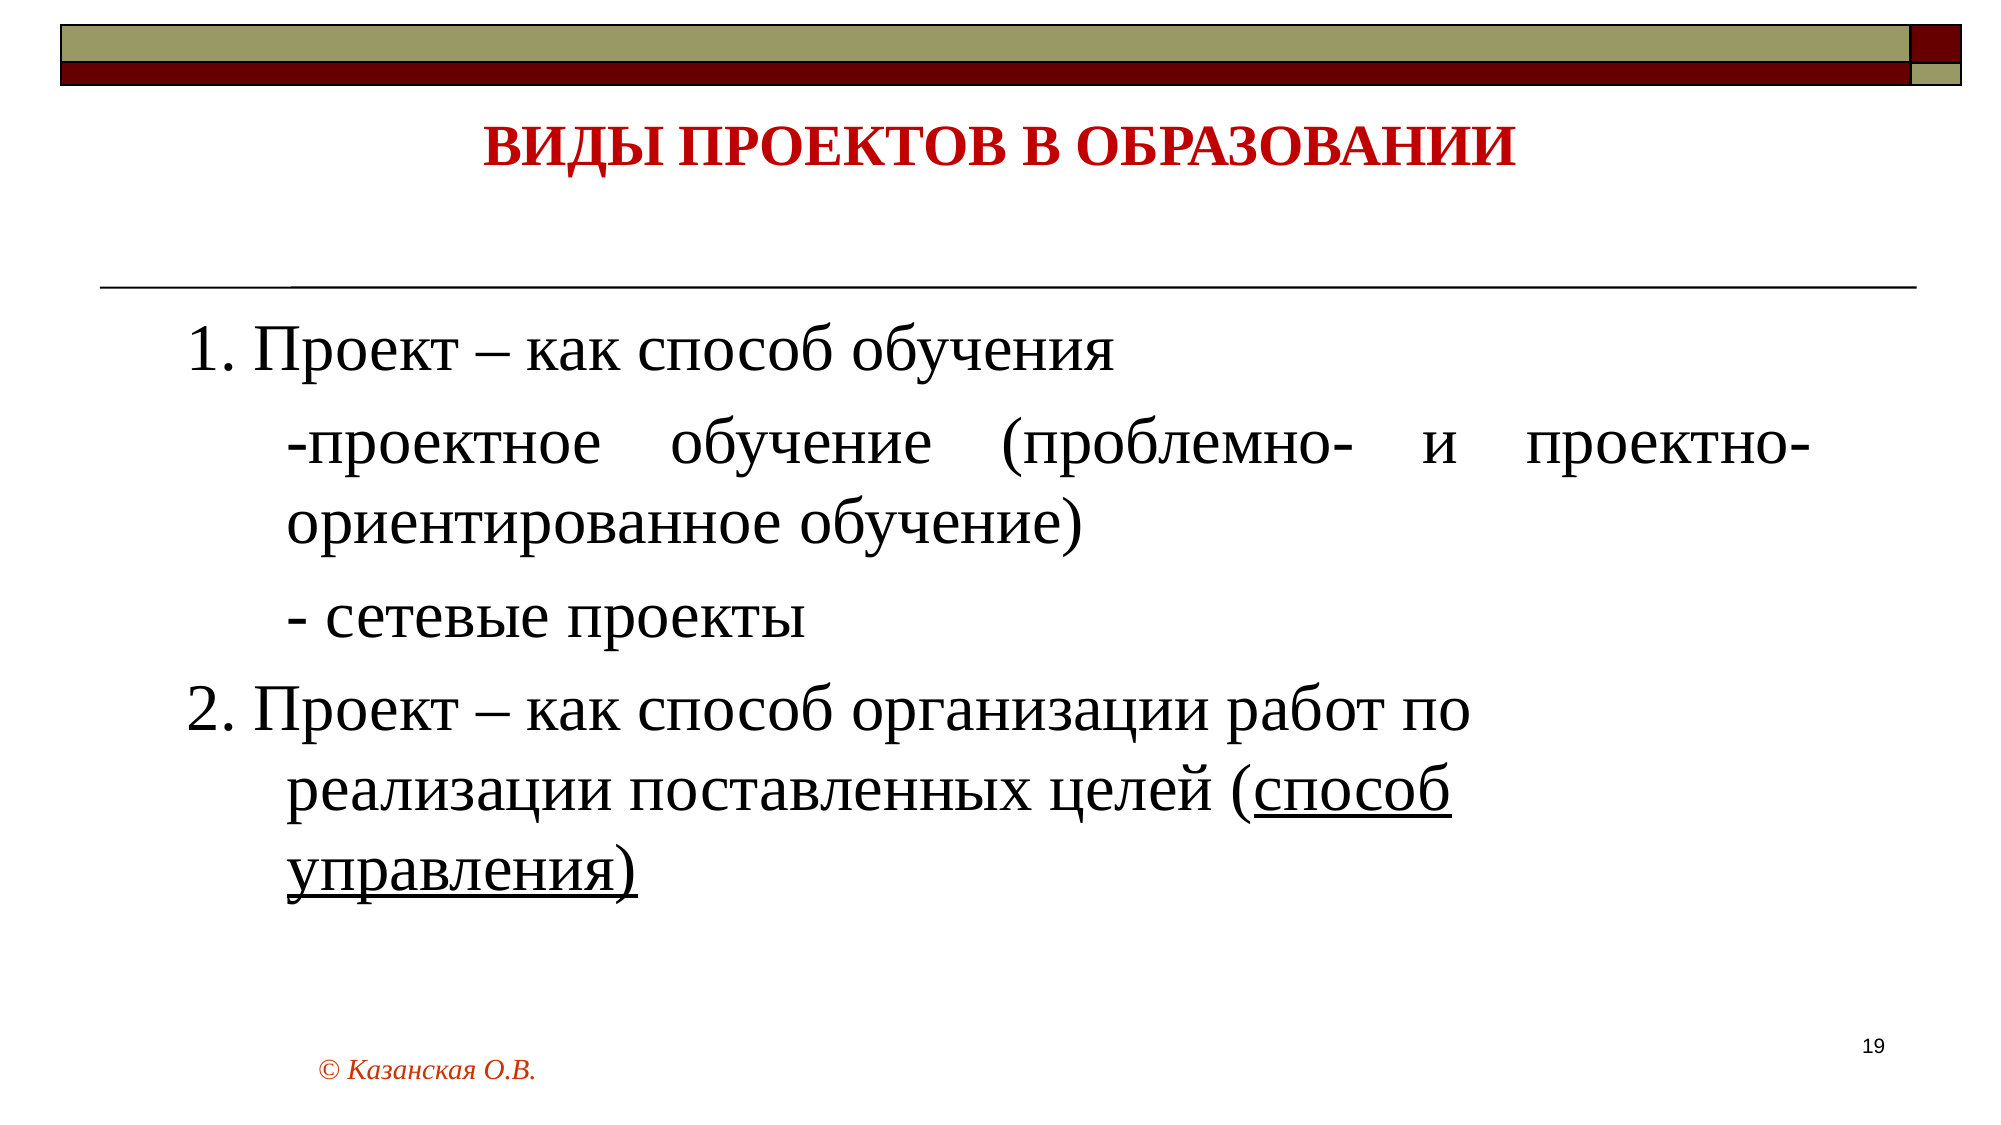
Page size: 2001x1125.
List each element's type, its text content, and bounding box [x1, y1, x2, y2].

text_box © Казанская О.В. [303, 1046, 1654, 1094]
title ВИДЫ ПРОЕКТОВ В ОБРАЗОВАНИИ [324, 87, 1676, 185]
list 1. Проект – как способ обучения -проектное обучение (проблемно- и проектно-ориентированное обучение) - сетевые проекты 2. Проект – как способ организации работ по реализации поставленных целей (способ управления) [171, 296, 1829, 1095]
slide_number 19 [1483, 1024, 1901, 1101]
